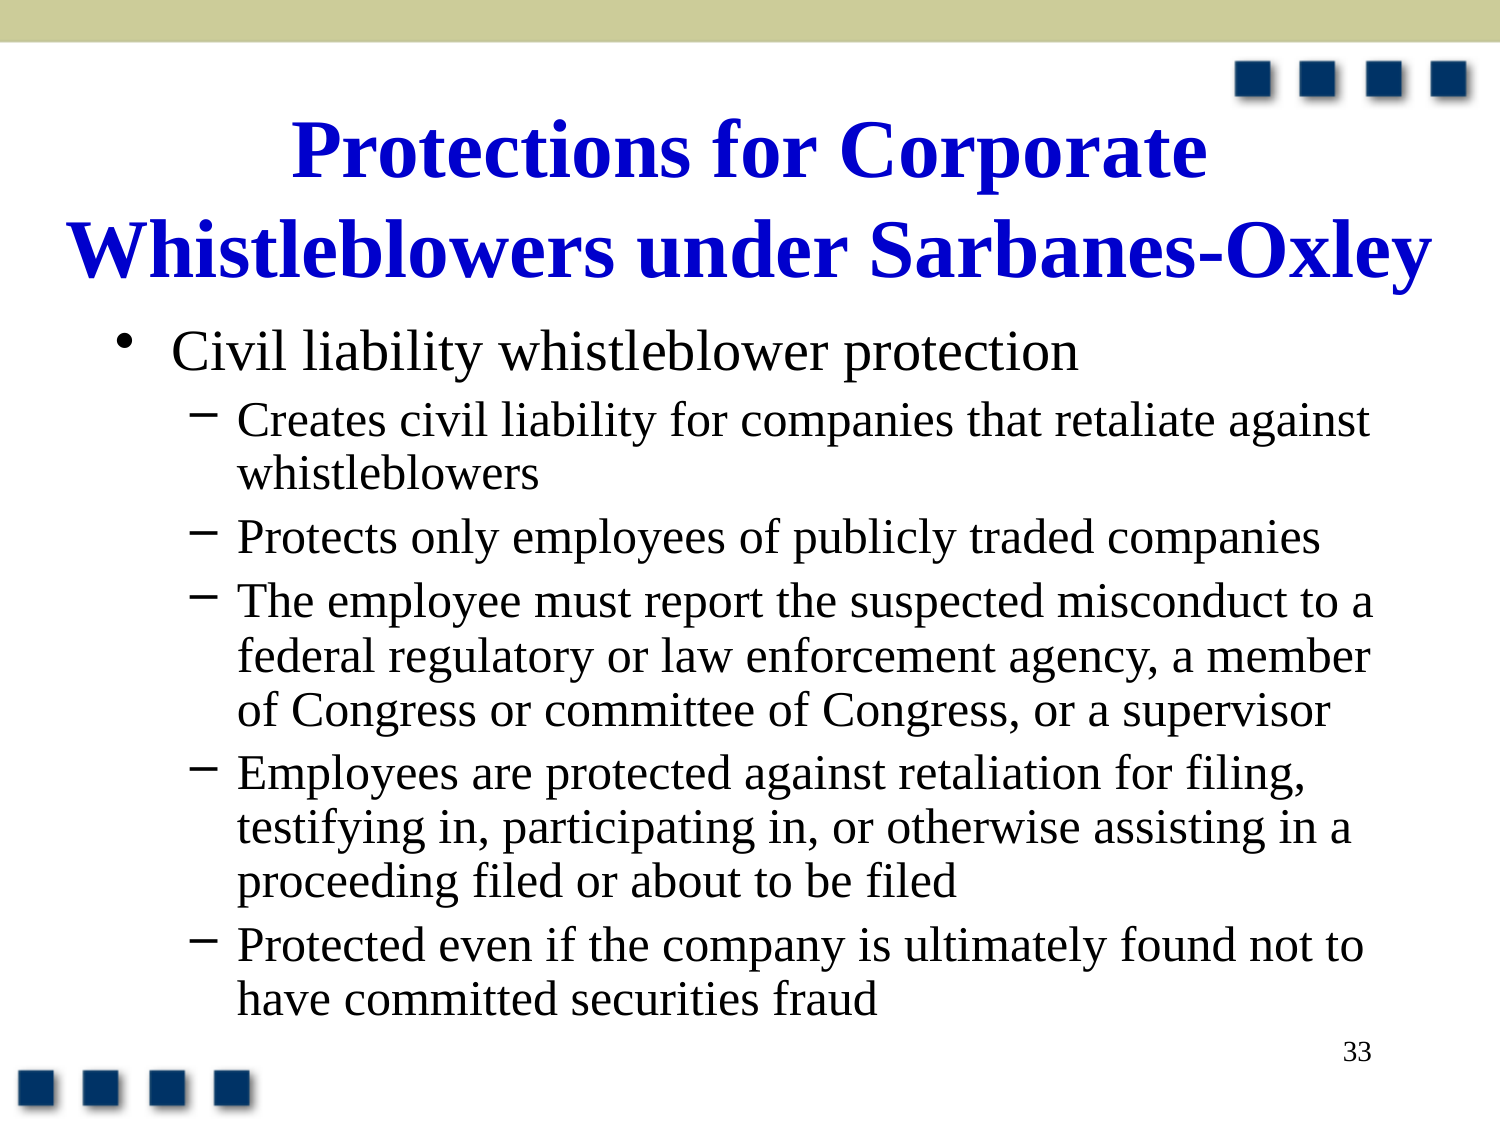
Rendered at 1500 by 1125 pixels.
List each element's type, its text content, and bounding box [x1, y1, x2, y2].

list Civil liability whistleblower protection Creates civil liability for companies that retaliate against whistleblowers Protects only employees of publicly traded companies The employee must report the suspected misconduct to a federal regulatory or law enforcement agency, a member of Congress or committee of Congress, or a supervisor Employees are protected against retaliation for filing, testifying in, participating in, or otherwise assisting in a proceeding filed or about to be filed Protected even if the company is ultimately found not to have committed securities fraud [99, 312, 1413, 1051]
title Protections for Corporate Whistleblowers under Sarbanes-Oxley [37, 99, 1463, 288]
picture [0, 0, 1500, 1125]
slide_number 33 [1074, 1051, 1388, 1101]
